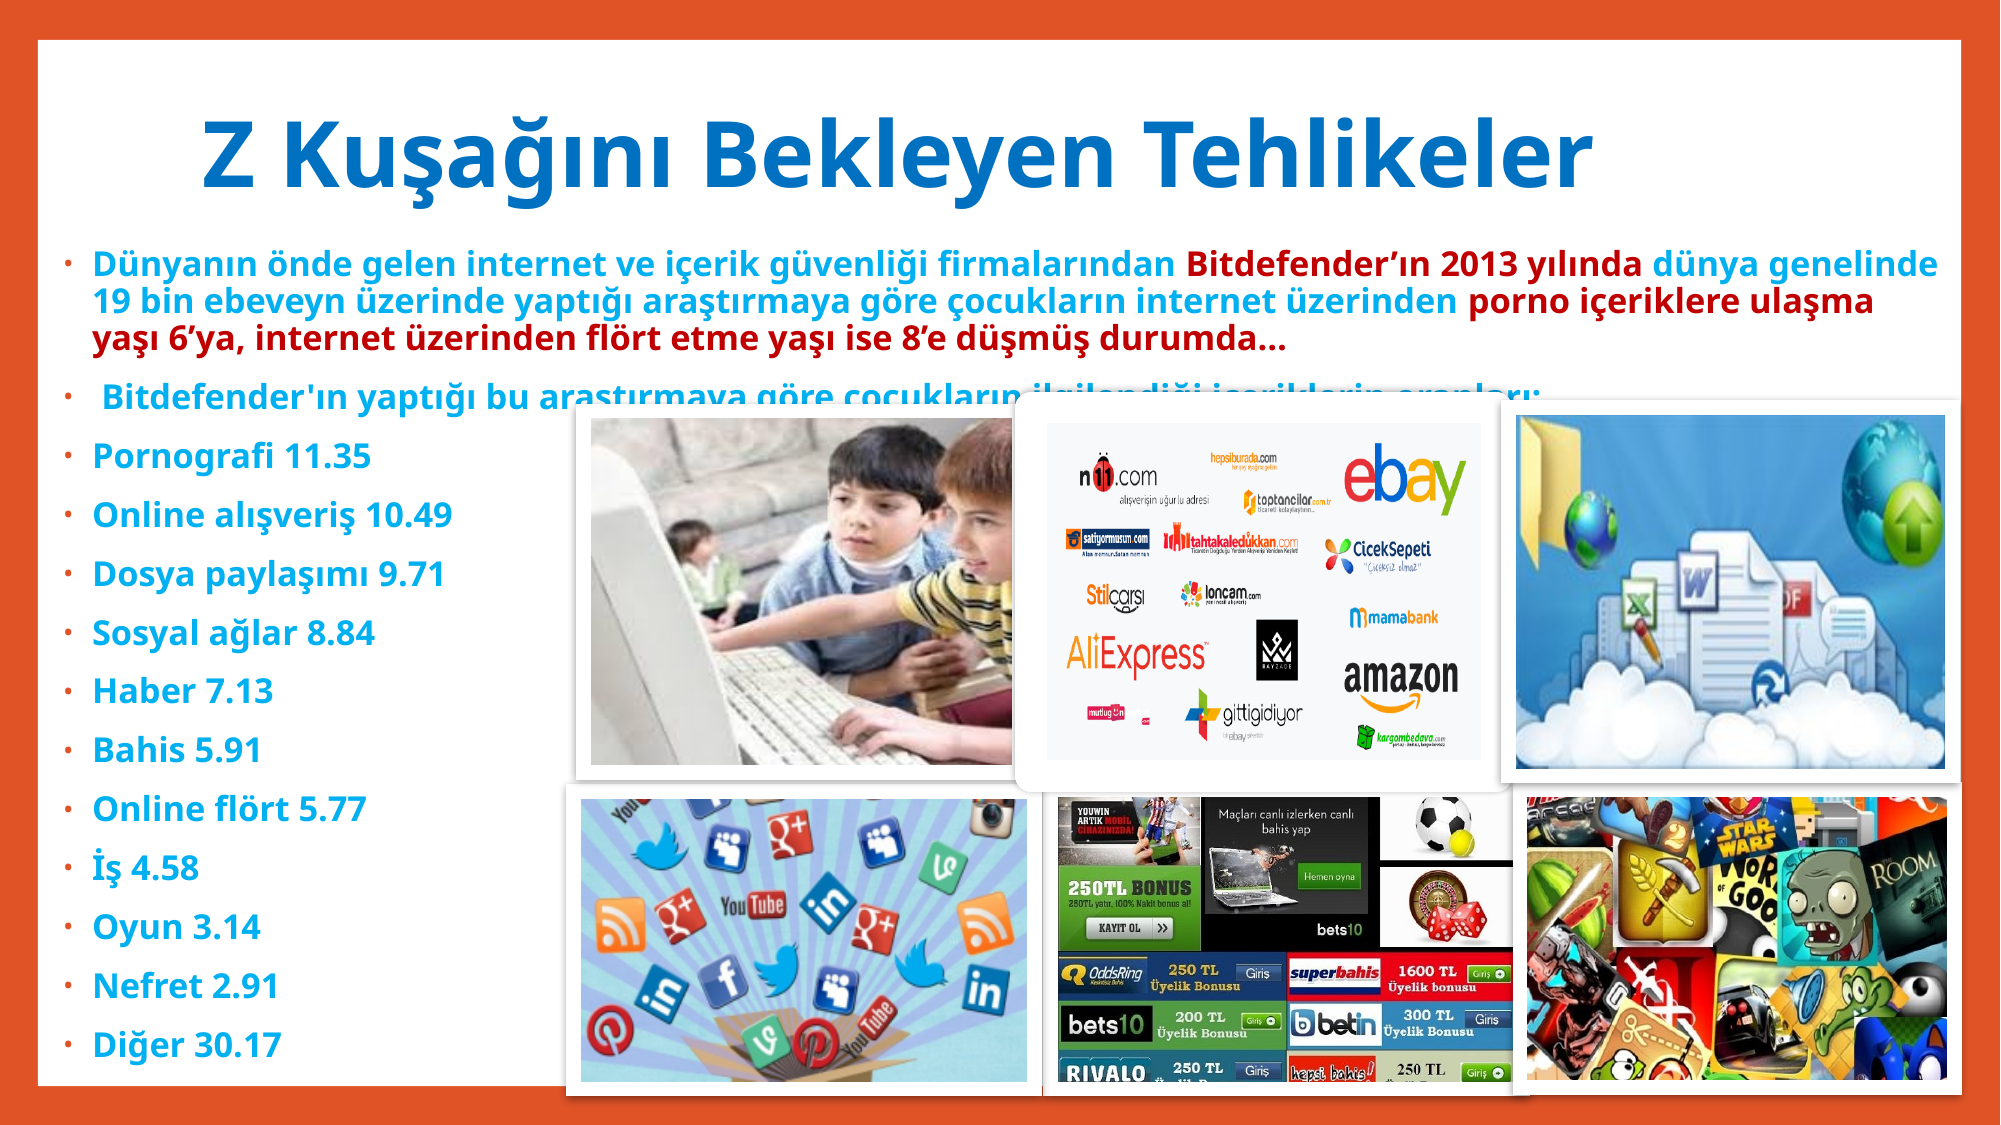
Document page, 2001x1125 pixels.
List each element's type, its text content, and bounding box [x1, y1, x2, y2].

picture [590, 417, 1013, 766]
list Dünyanın önde gelen internet ve içerik güvenliği firmalarından Bitdefender’ın 2013 yılında dünya genelinde 19 bin ebeveyn üzerinde yaptığı araştırmaya göre çocukların internet üzerinden porno içeriklere ulaşma yaşı 6’ya, internet üzerinden flört etme yaşı ise 8’e düşmüş durumda… Bitdefender'ın yaptığı bu araştırmaya göre çocukların ilgilendiği içeriklerin oranları: Pornografi 11.35 Online alışveriş 10.49 Dosya paylaşımı 9.71 Sosyal ağlar 8.84 Haber 7.13 Bahis 5.91 Online flört 5.77 İş 4.58 Oyun 3.14 Nefret 2.91 Diğer 30.17 [40, 239, 1960, 1082]
picture [1046, 422, 1481, 761]
picture [580, 798, 1028, 1083]
title Z Kuşağını Bekleyen Tehlikeler [187, 99, 1808, 217]
picture [1527, 796, 1948, 1081]
picture [1515, 414, 1946, 769]
picture [1057, 796, 1516, 1083]
